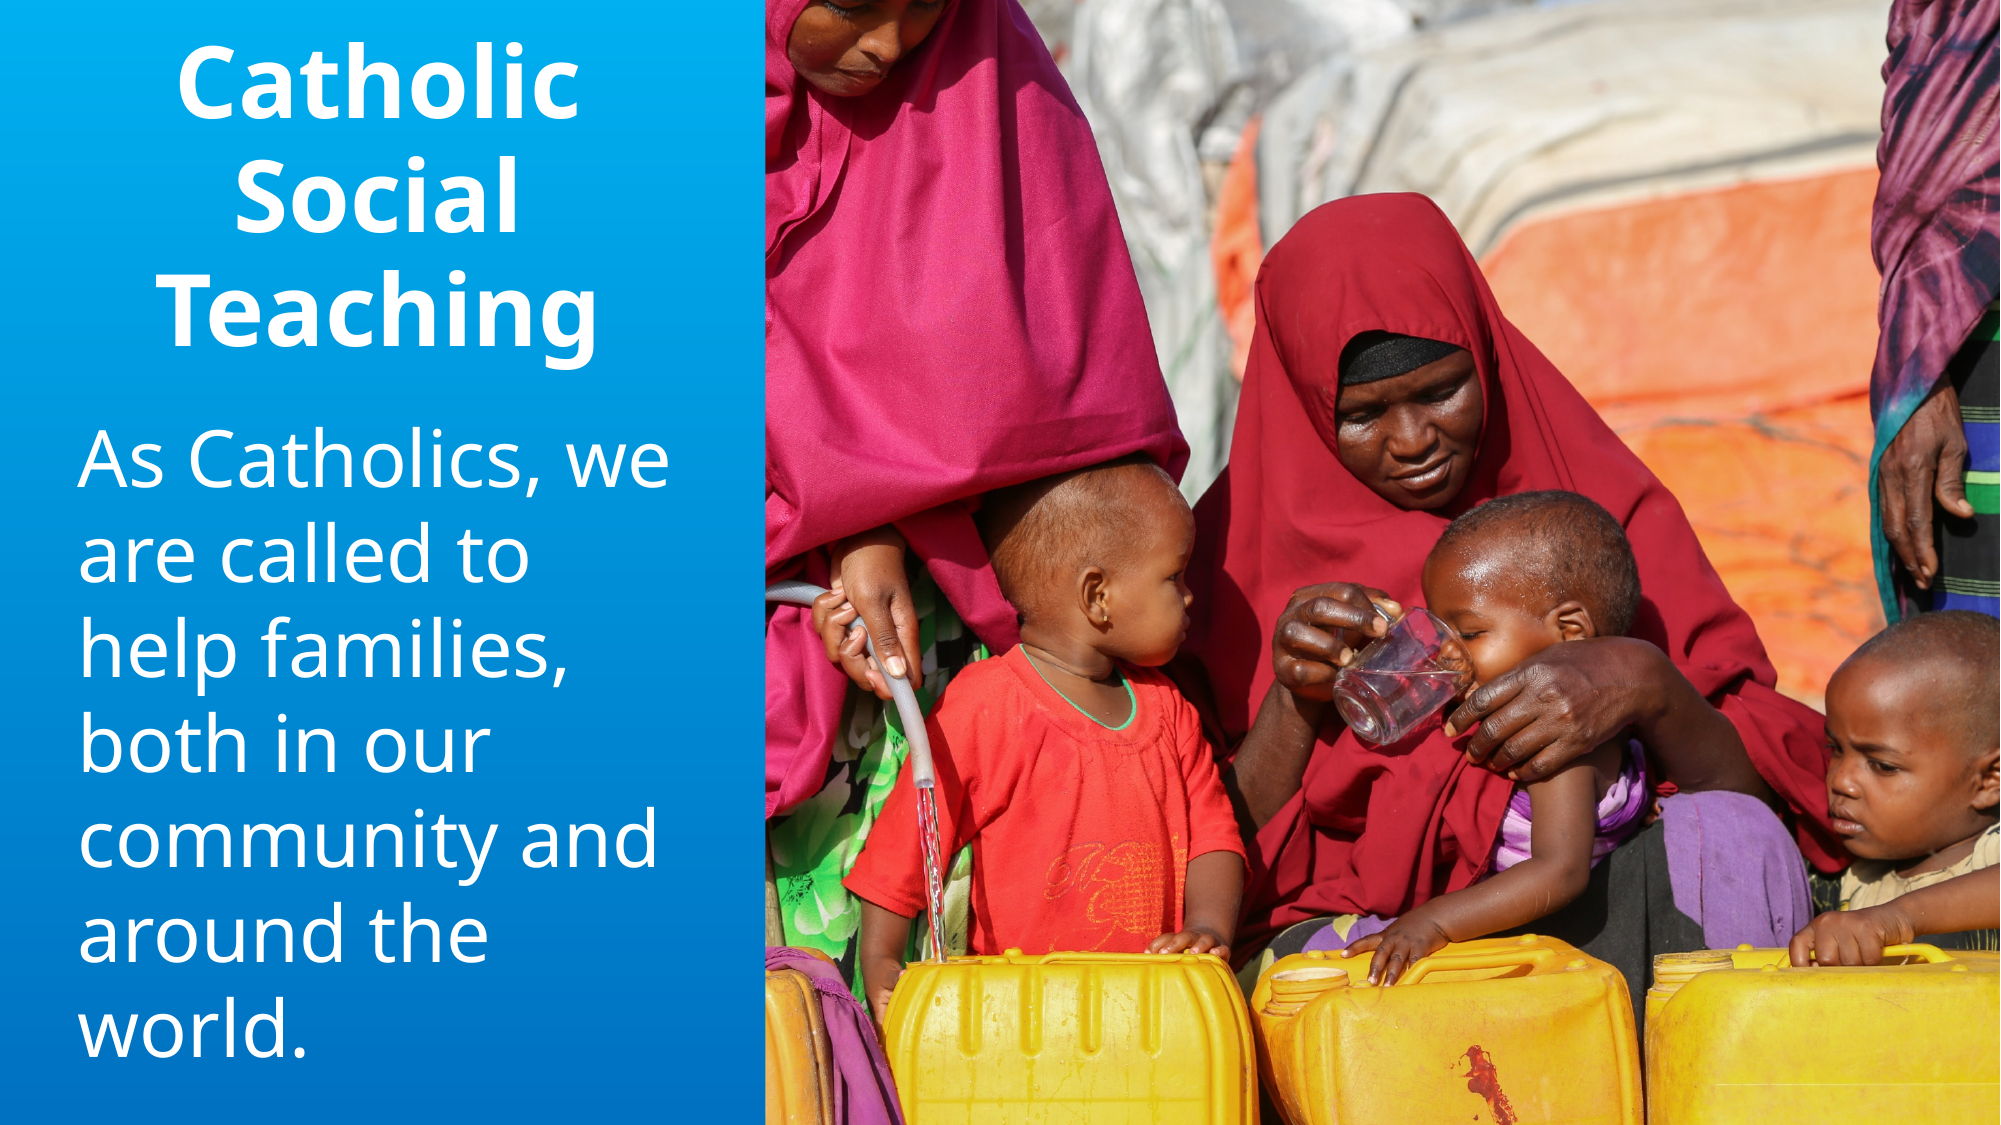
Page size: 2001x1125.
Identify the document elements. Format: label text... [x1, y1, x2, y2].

picture [507, 43, 522, 56]
picture [243, 63, 290, 104]
picture [349, 43, 399, 104]
picture [412, 63, 464, 104]
title Catholic Social Teaching [8, 104, 749, 292]
picture [535, 63, 577, 104]
picture [269, 292, 316, 346]
picture [180, 46, 233, 104]
picture [210, 292, 259, 346]
picture [507, 64, 521, 104]
list As Catholics, we are called to help families, both in our community and around the world. [62, 400, 730, 1079]
picture [765, 0, 2000, 1125]
picture [301, 52, 337, 104]
picture [384, 292, 434, 345]
picture [543, 292, 593, 369]
picture [176, 292, 190, 345]
picture [450, 292, 464, 345]
picture [477, 43, 491, 104]
picture [330, 292, 372, 346]
picture [480, 292, 530, 345]
